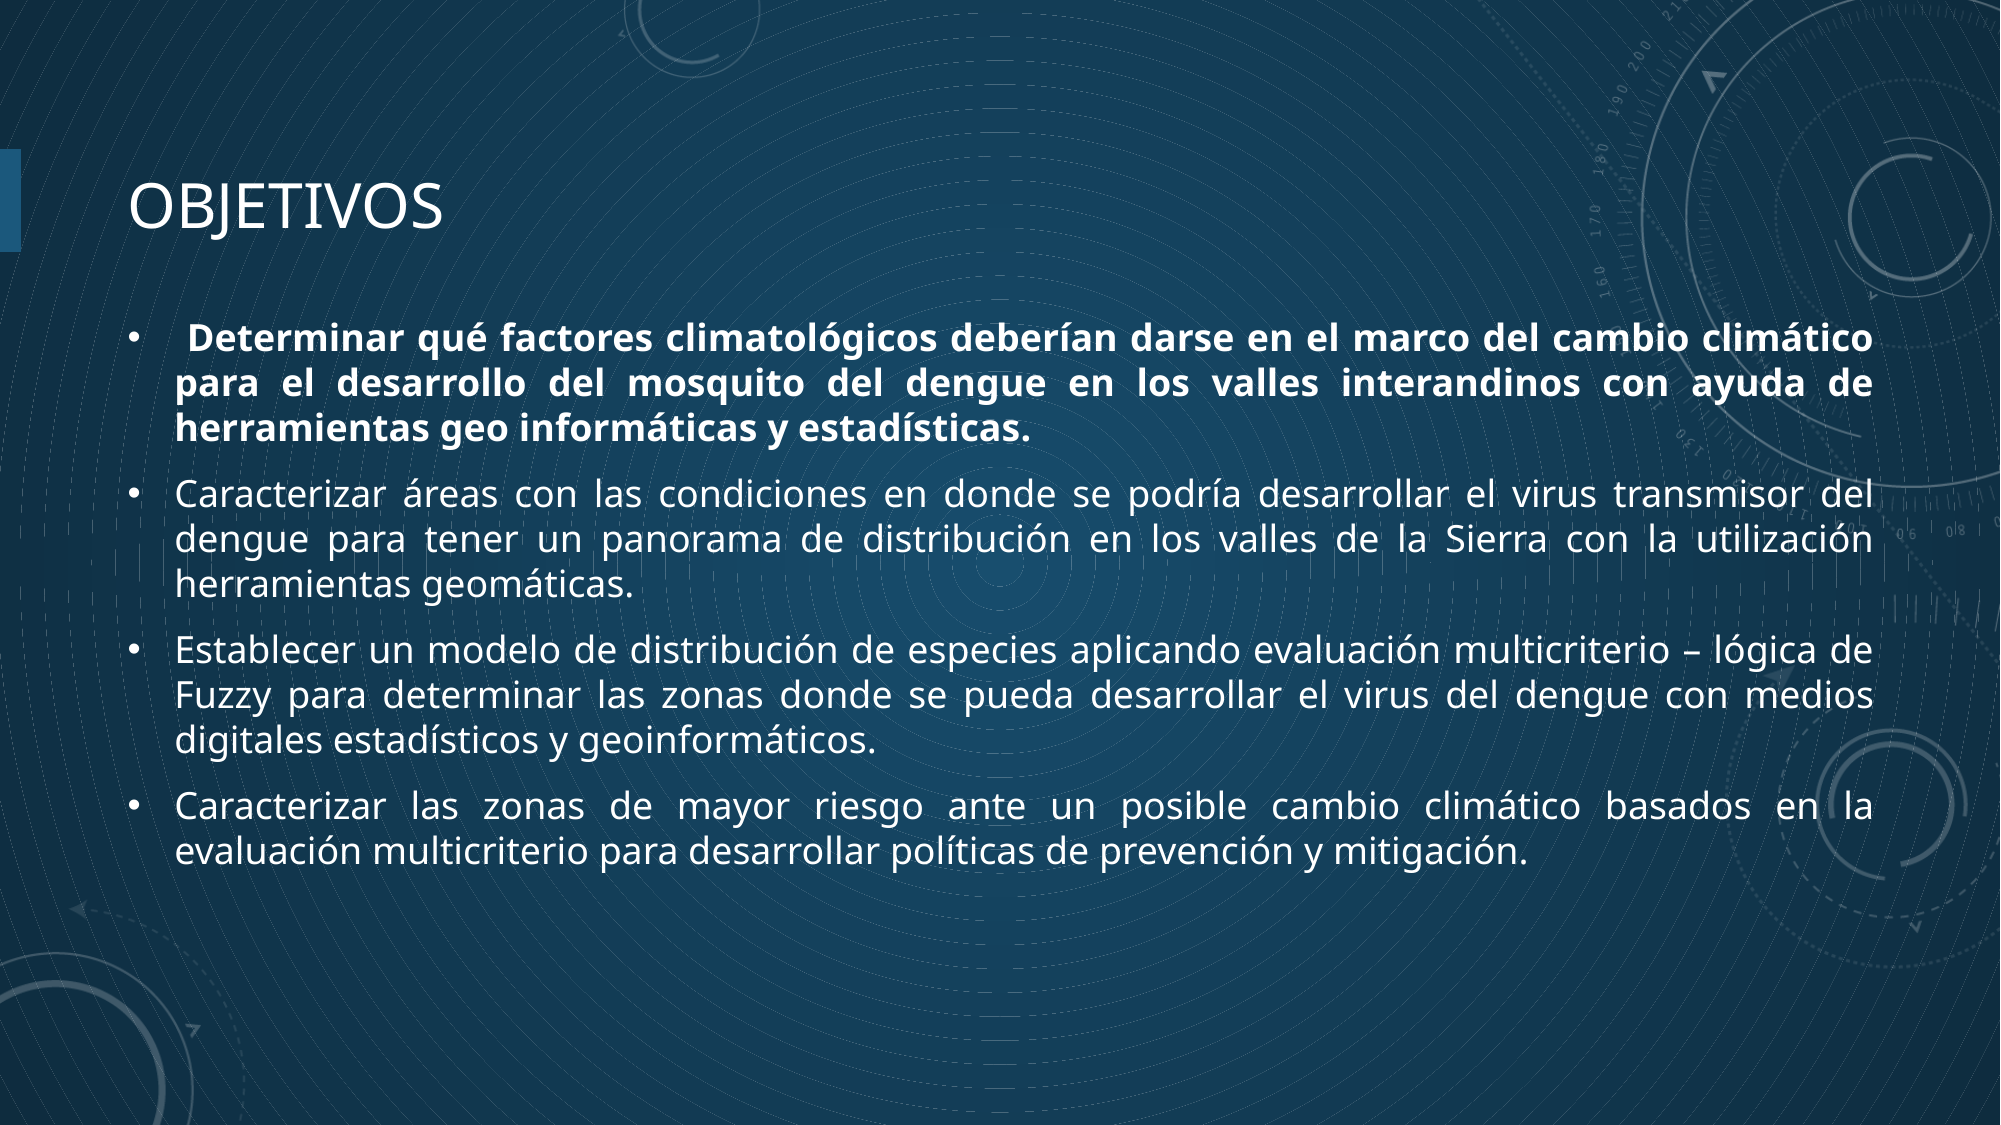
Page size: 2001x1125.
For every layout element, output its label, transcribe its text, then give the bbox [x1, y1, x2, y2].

picture [0, 0, 2000, 1125]
title OBJETIVOS [112, 99, 1891, 306]
list Determinar qué factores climatológicos deberían darse en el marco del cambio climático para el desarrollo del mosquito del dengue en los valles interandinos con ayuda de herramientas geo informáticas y estadísticas. Caracterizar áreas con las condiciones en donde se podría desarrollar el virus transmisor del dengue para tener un panorama de distribución en los valles de la Sierra con la utilización herramientas geomáticas. Establecer un modelo de distribución de especies aplicando evaluación multicriterio – lógica de Fuzzy para determinar las zonas donde se pueda desarrollar el virus del dengue con medios digitales estadísticos y geoinformáticos. Caracterizar las zonas de mayor riesgo ante un posible cambio climático basados en la evaluación multicriterio para desarrollar políticas de prevención y mitigación. [112, 306, 1891, 950]
